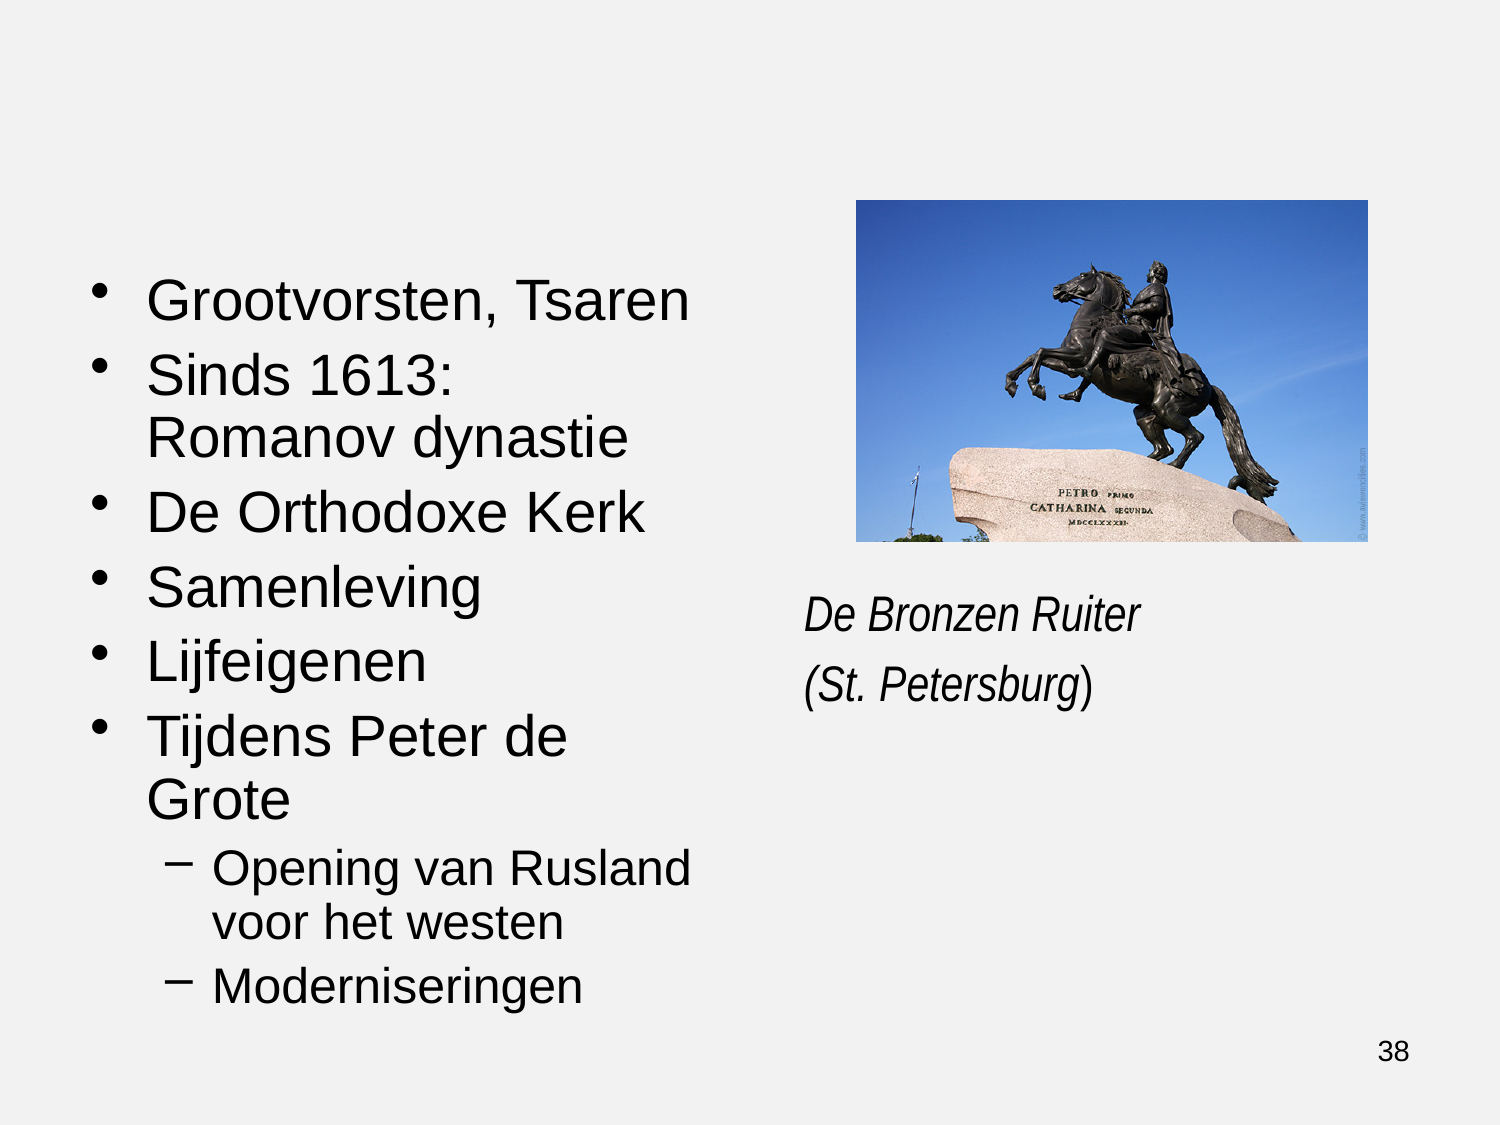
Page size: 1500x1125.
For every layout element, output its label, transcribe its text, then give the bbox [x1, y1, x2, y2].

slide_number 38 [1074, 1024, 1425, 1103]
list Grootvorsten, Tsaren Sinds 1613: Romanov dynastie De Orthodoxe Kerk Samenleving Lijfeigenen Tijdens Peter de Grote Opening van Rusland voor het westen Moderniseringen [74, 262, 715, 988]
text_box De Bronzen Ruiter (St. Petersburg) [789, 574, 1280, 719]
picture [856, 200, 1368, 542]
